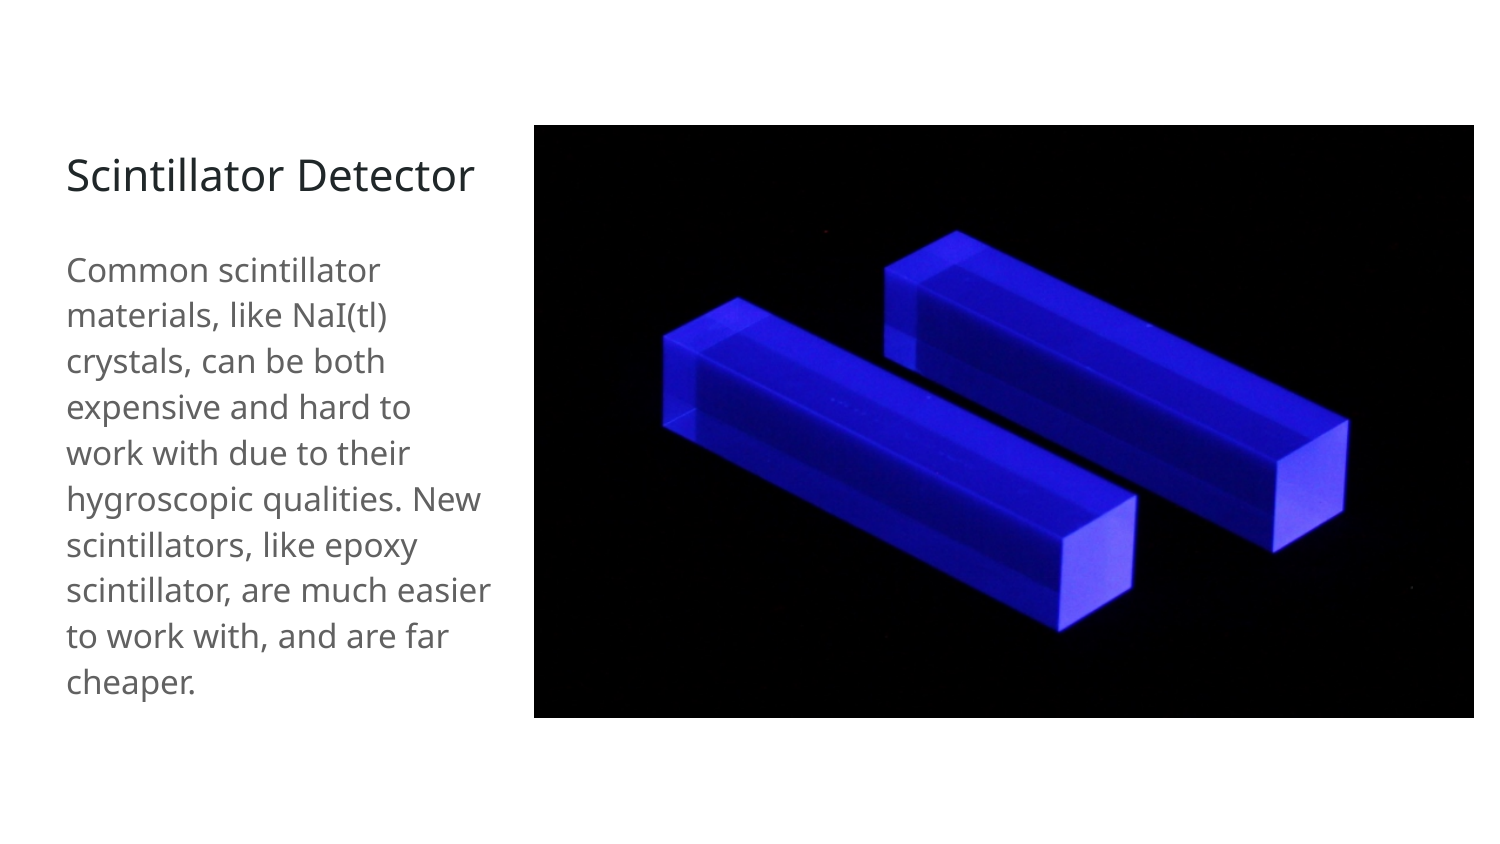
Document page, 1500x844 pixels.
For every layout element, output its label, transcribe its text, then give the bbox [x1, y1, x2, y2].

picture [534, 125, 1474, 719]
list Common scintillator materials, like NaI(tl) crystals, can be both expensive and hard to work with due to their hygroscopic qualities. New scintillators, like epoxy scintillator, are much easier to work with, and are far cheaper. [51, 227, 512, 750]
title Scintillator Detector [51, 91, 512, 216]
